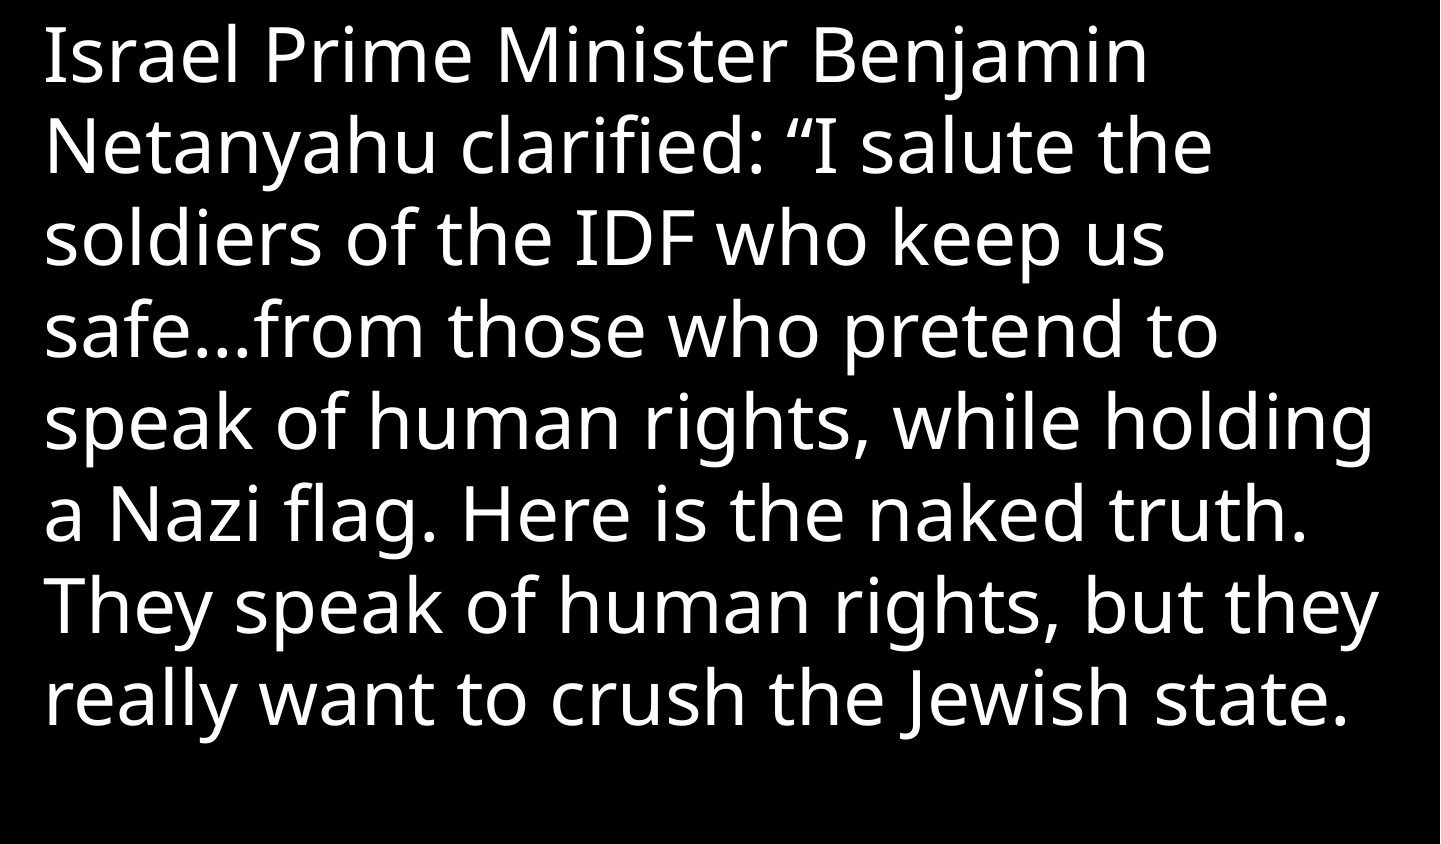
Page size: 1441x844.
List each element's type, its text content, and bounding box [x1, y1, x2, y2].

subtitle Israel Prime Minister Benjamin Netanyahu clarified: “I salute the soldiers of the IDF who keep us safe…from those who pretend to speak of human rights, while holding a Nazi flag. Here is the naked truth. They speak of human rights, but they really want to crush the Jewish state. [32, 0, 1408, 844]
